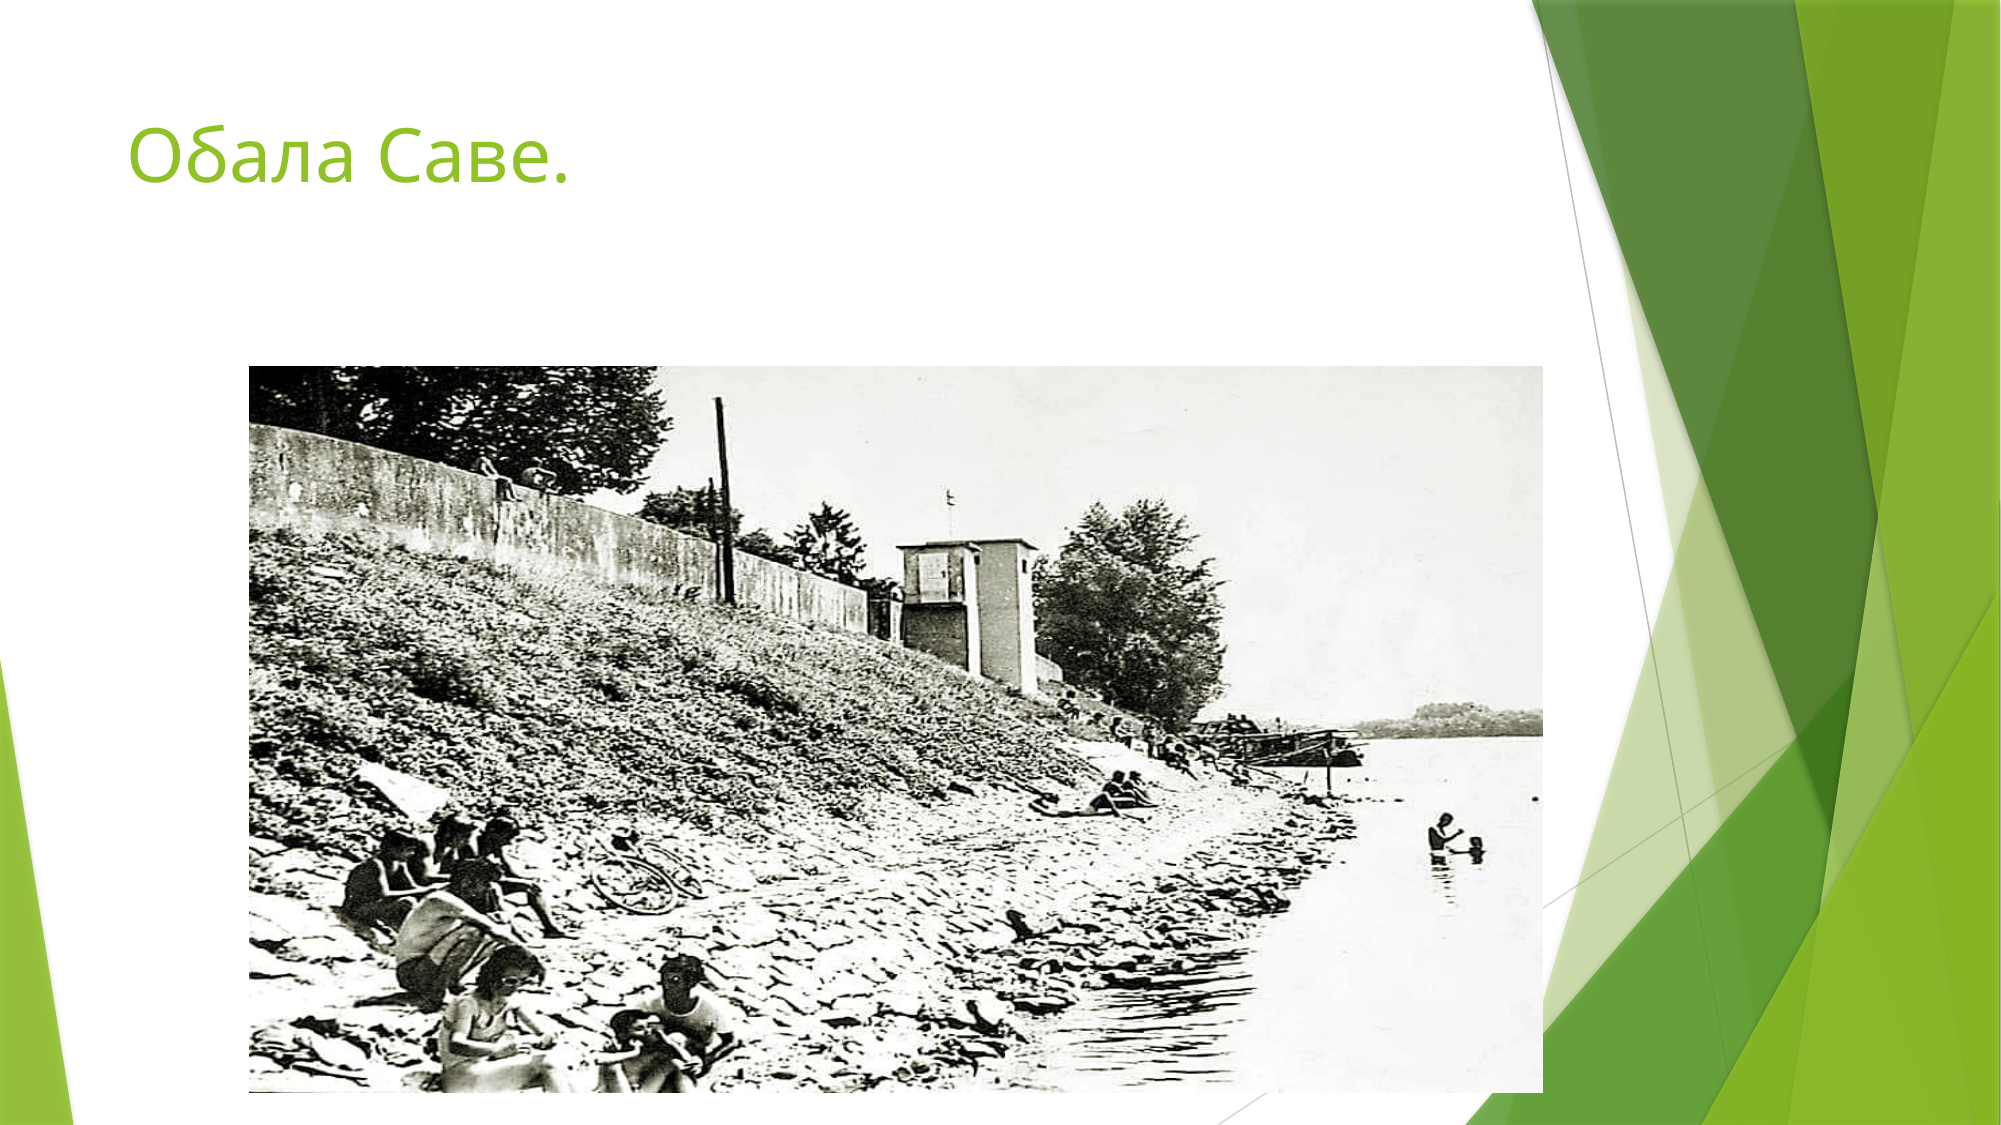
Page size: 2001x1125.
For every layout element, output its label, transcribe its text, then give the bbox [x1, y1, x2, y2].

picture [249, 365, 1544, 1094]
title Обала Саве. [111, 99, 1522, 317]
